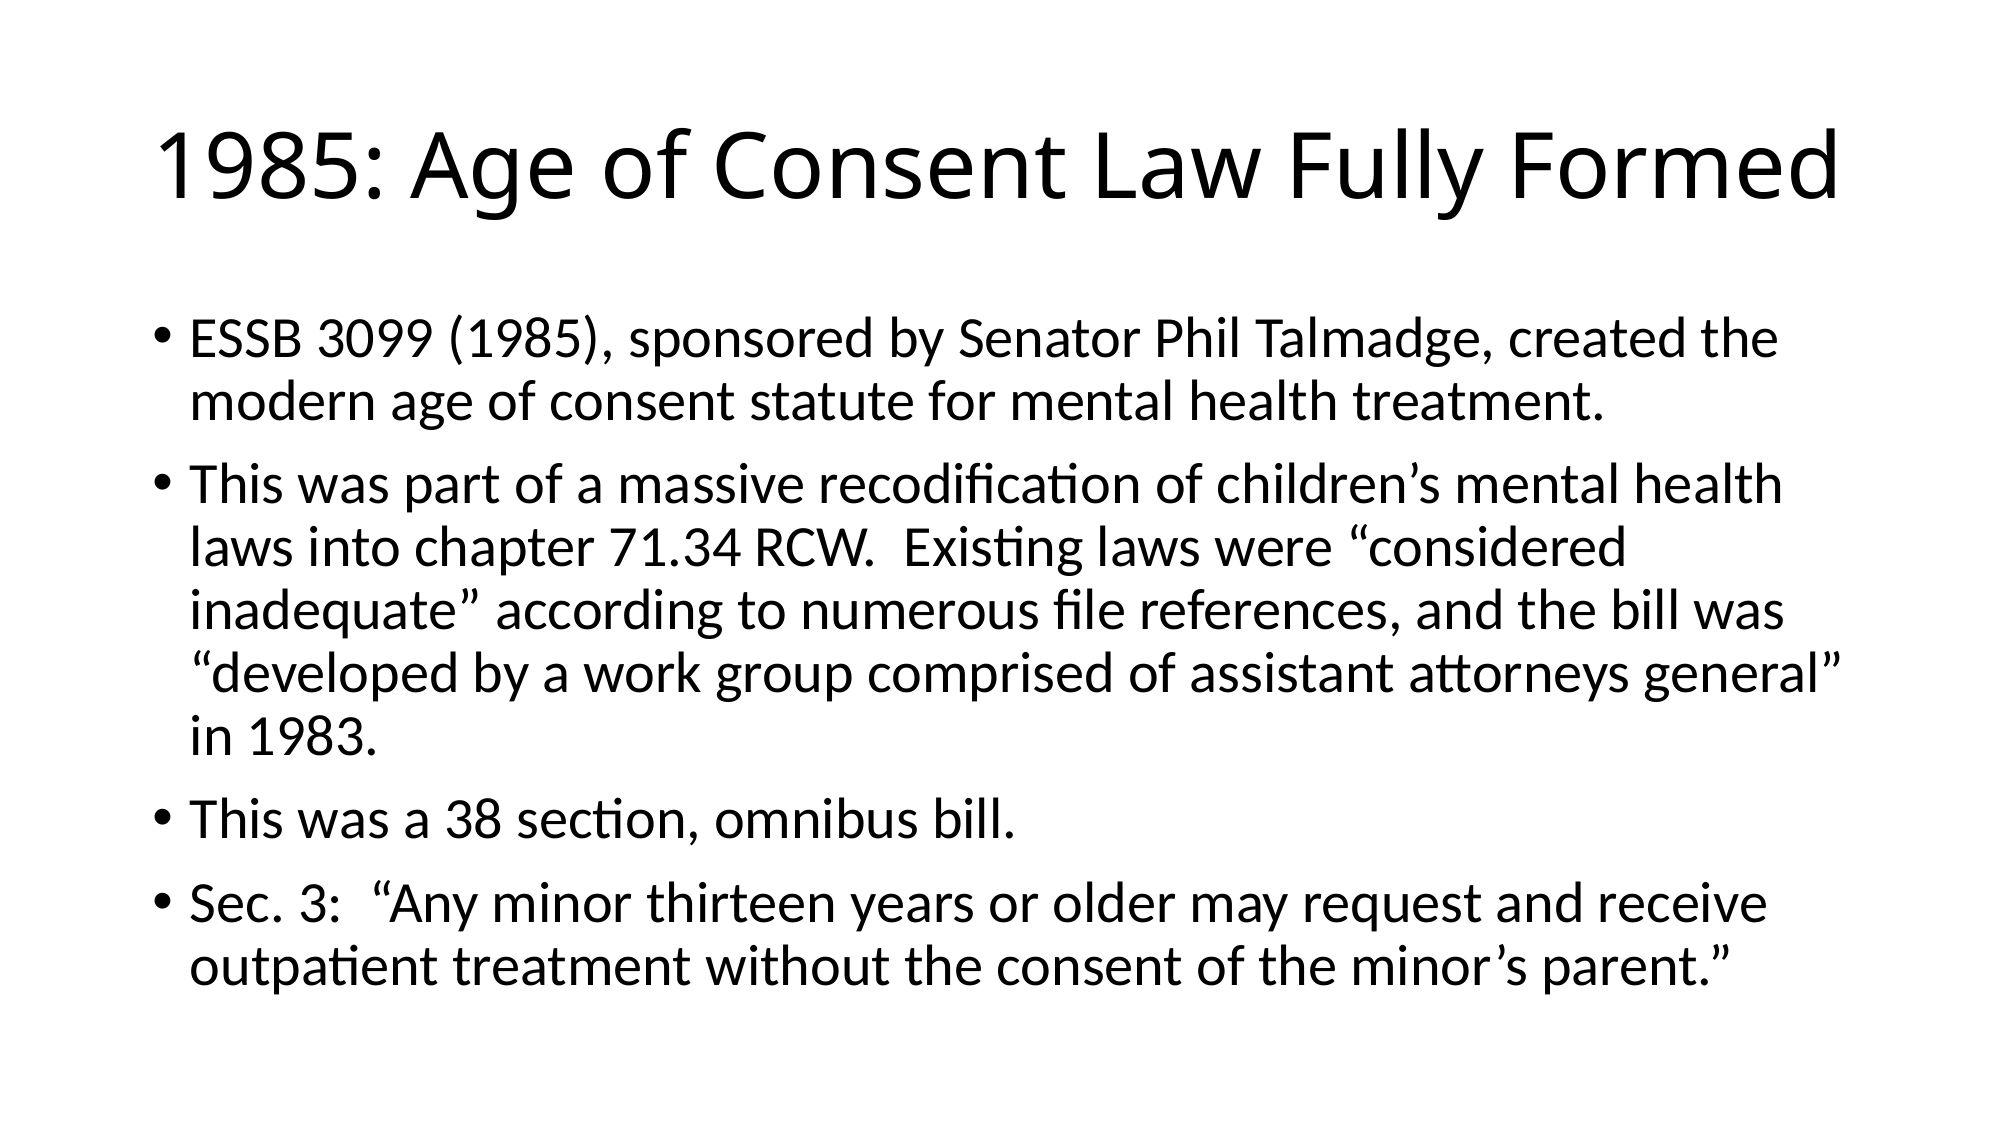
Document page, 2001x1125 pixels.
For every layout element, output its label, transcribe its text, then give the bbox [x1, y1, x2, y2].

title 1985: Age of Consent Law Fully Formed [137, 59, 1863, 278]
list ESSB 3099 (1985), sponsored by Senator Phil Talmadge, created the modern age of consent statute for mental health treatment. This was part of a massive recodification of children’s mental health laws into chapter 71.34 RCW. Existing laws were “considered inadequate” according to numerous file references, and the bill was “developed by a work group comprised of assistant attorneys general” in 1983. This was a 38 section, omnibus bill. Sec. 3: “Any minor thirteen years or older may request and receive outpatient treatment without the consent of the minor’s parent.” [137, 299, 1863, 1014]
